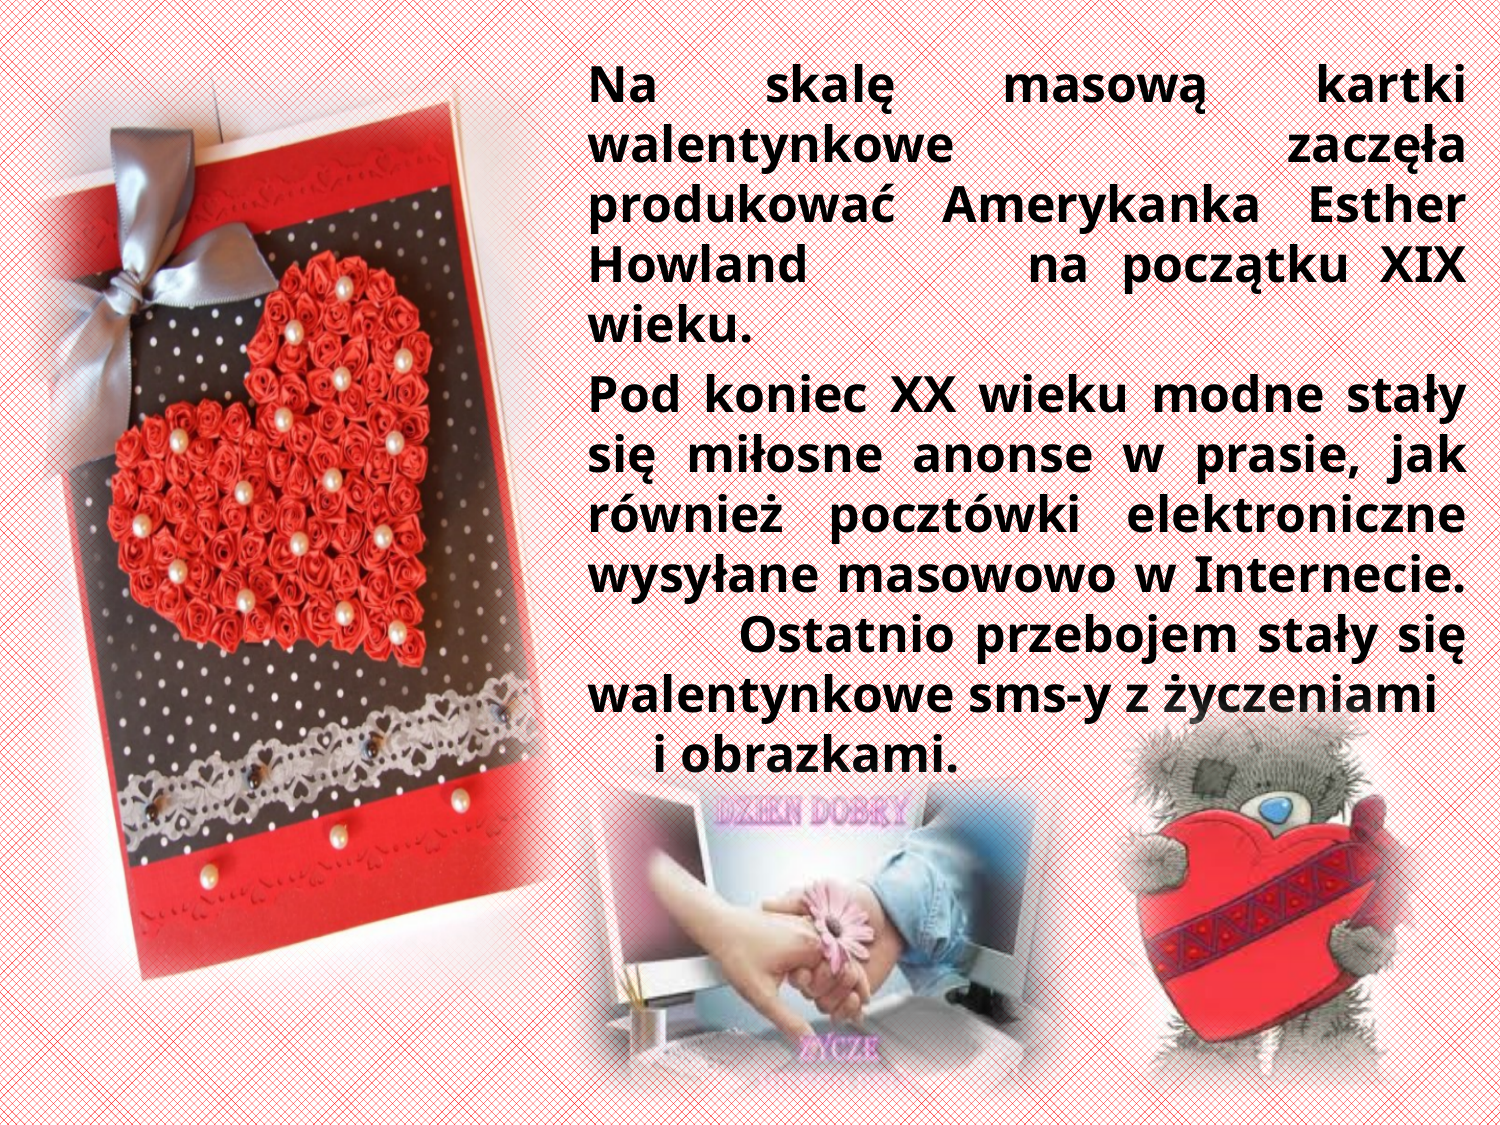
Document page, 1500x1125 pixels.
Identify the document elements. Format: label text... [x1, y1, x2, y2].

picture [17, 54, 1081, 1108]
picture [1092, 680, 1436, 1108]
list Na skalę masową kartki walentynkowe zaczęła produkować Amerykanka Esther Howland na początku XIX wieku. Pod koniec XX wieku modne stały się miłosne anonse w prasie, jak również pocztówki elektroniczne wysyłane masowowo w Internecie. Ostatnio przebojem stały się walentynkowe sms-y z życzeniami i obrazkami. [572, 44, 1483, 1005]
